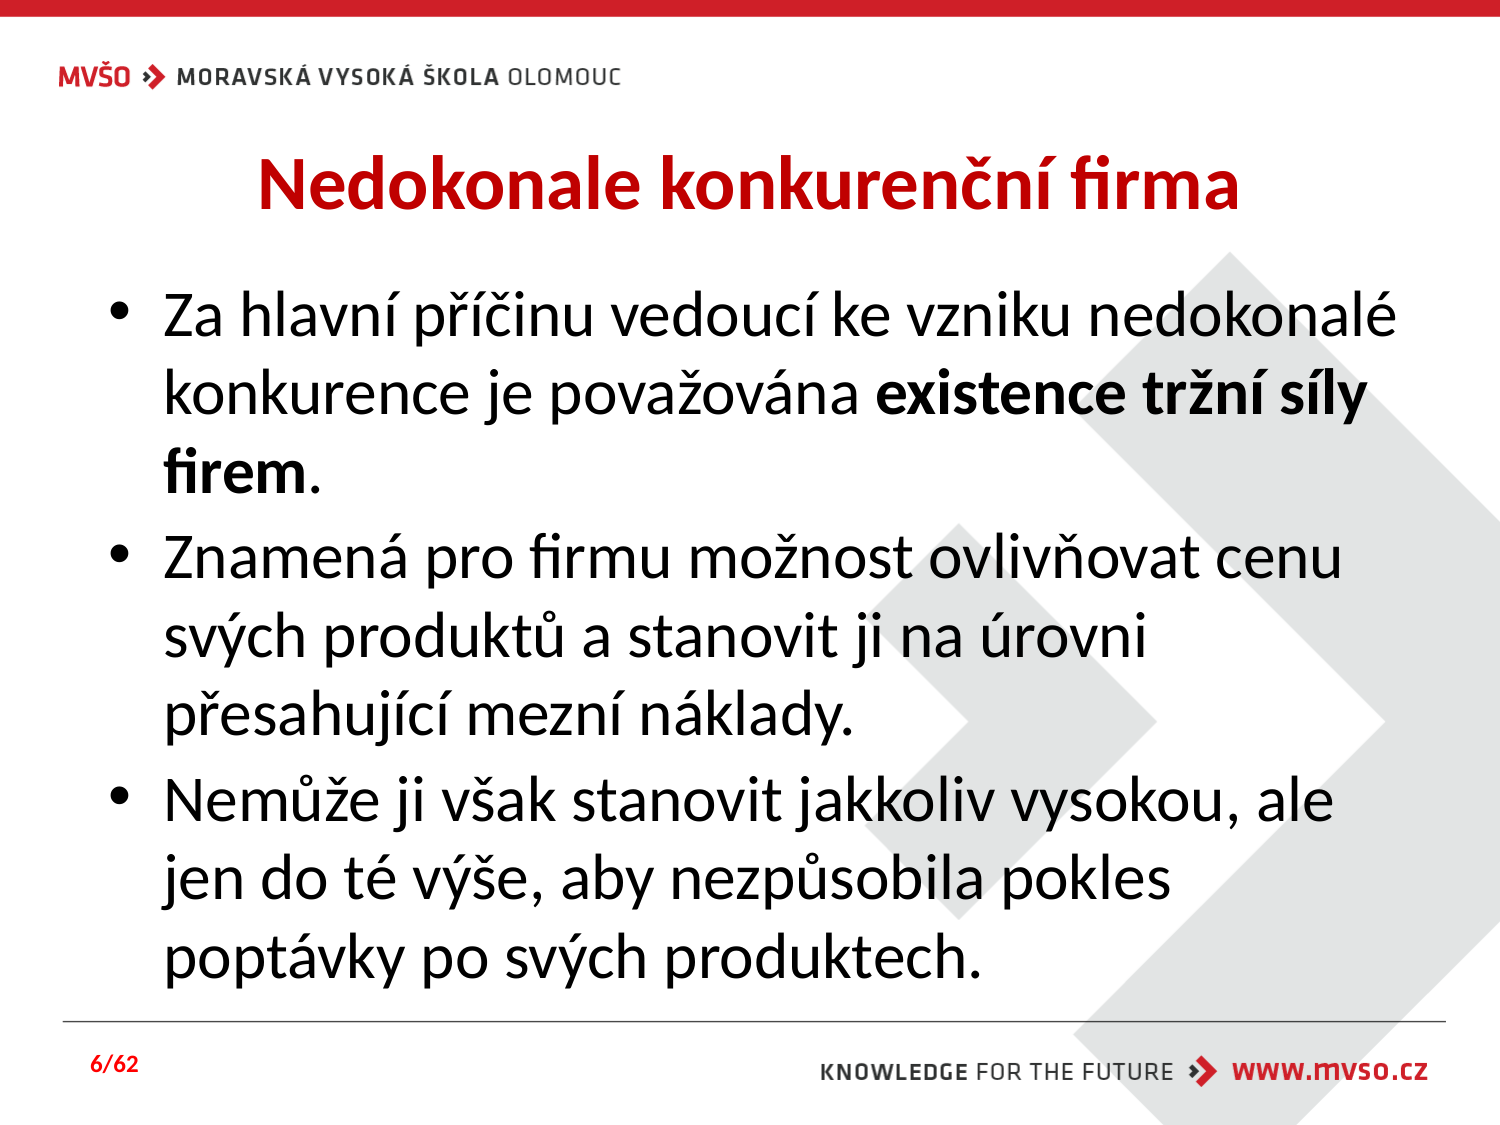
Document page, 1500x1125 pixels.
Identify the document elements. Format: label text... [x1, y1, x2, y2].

text_box 6/62 [74, 1040, 213, 1085]
picture [0, 0, 1500, 1125]
title Nedokonale konkurenční firma [75, 124, 1425, 233]
list Za hlavní příčinu vedoucí ke vzniku nedokonalé konkurence je považována existence tržní síly firem. Znamená pro firmu možnost ovlivňovat cenu svých produktů a stanovit ji na úrovni přesahující mezní náklady. Nemůže ji však stanovit jakkoliv vysokou, ale jen do té výše, aby nezpůsobila pokles poptávky po svých produktech. [75, 263, 1425, 1005]
